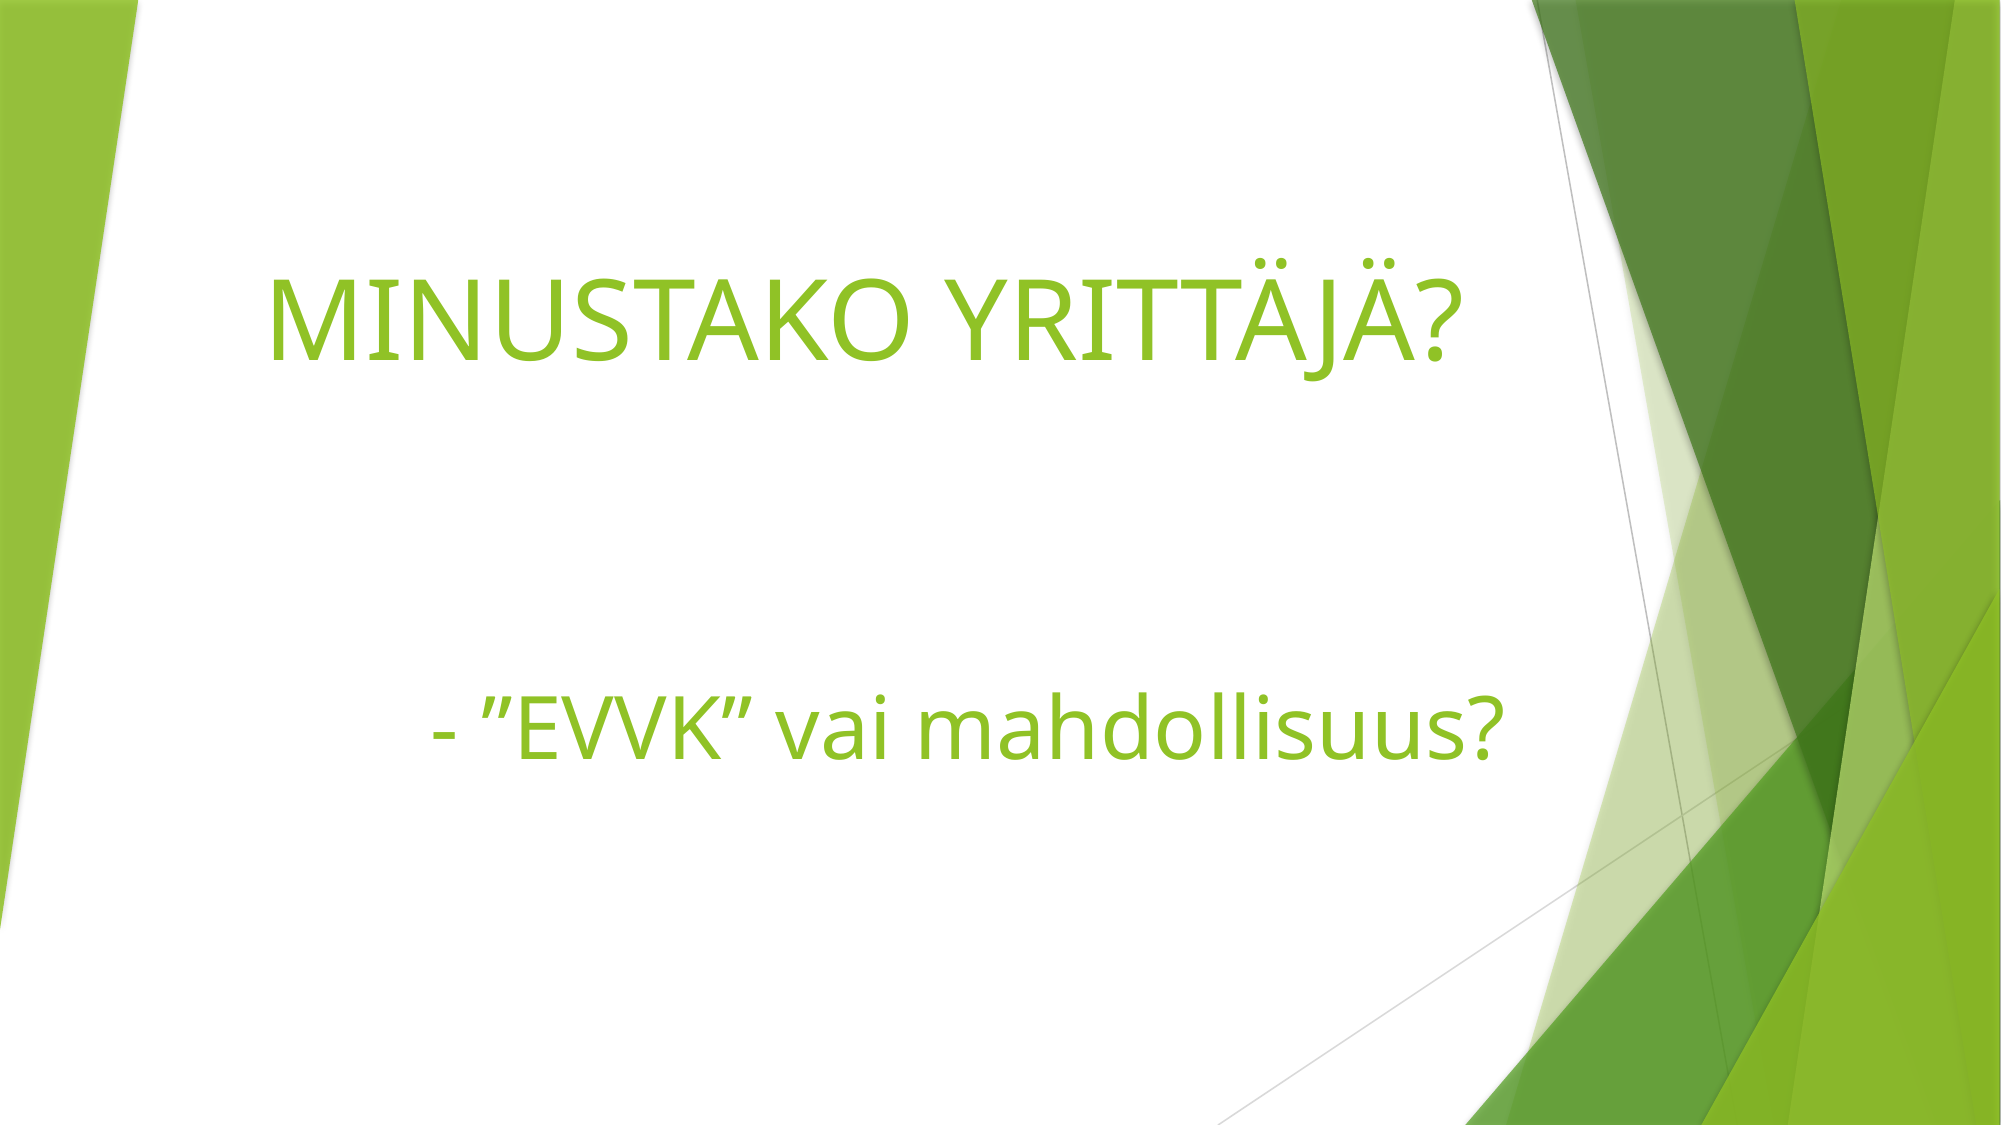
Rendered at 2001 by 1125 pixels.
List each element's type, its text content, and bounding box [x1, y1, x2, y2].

title MINUSTAKO YRITTÄJÄ? [227, 119, 1502, 390]
subtitle - ”EVVK” vai mahdollisuus? [247, 664, 1522, 845]
